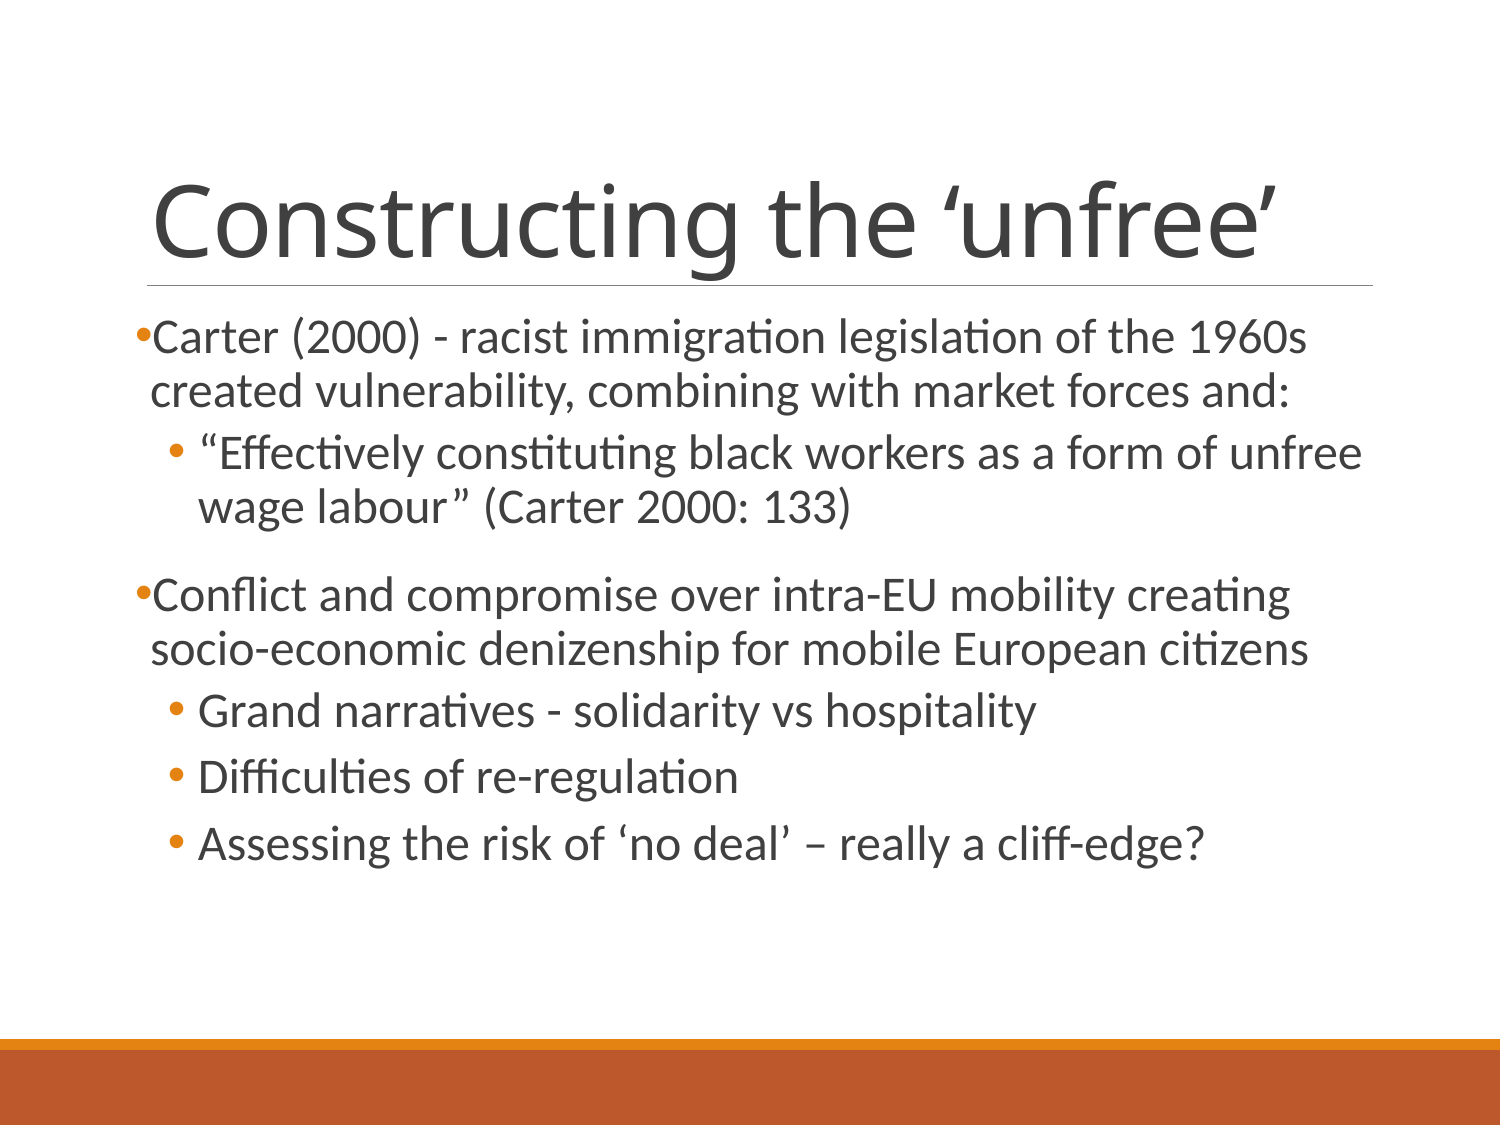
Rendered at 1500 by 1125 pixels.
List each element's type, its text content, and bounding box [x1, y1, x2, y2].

title Constructing the ‘unfree’ [135, 47, 1373, 285]
list Carter (2000) - racist immigration legislation of the 1960s created vulnerability, combining with market forces and: “Effectively constituting black workers as a form of unfree wage labour” (Carter 2000: 133) Conflict and compromise over intra-EU mobility creating socio-economic denizenship for mobile European citizens Grand narratives - solidarity vs hospitality Difficulties of re-regulation Assessing the risk of ‘no deal’ – really a cliff-edge? [135, 302, 1373, 963]
